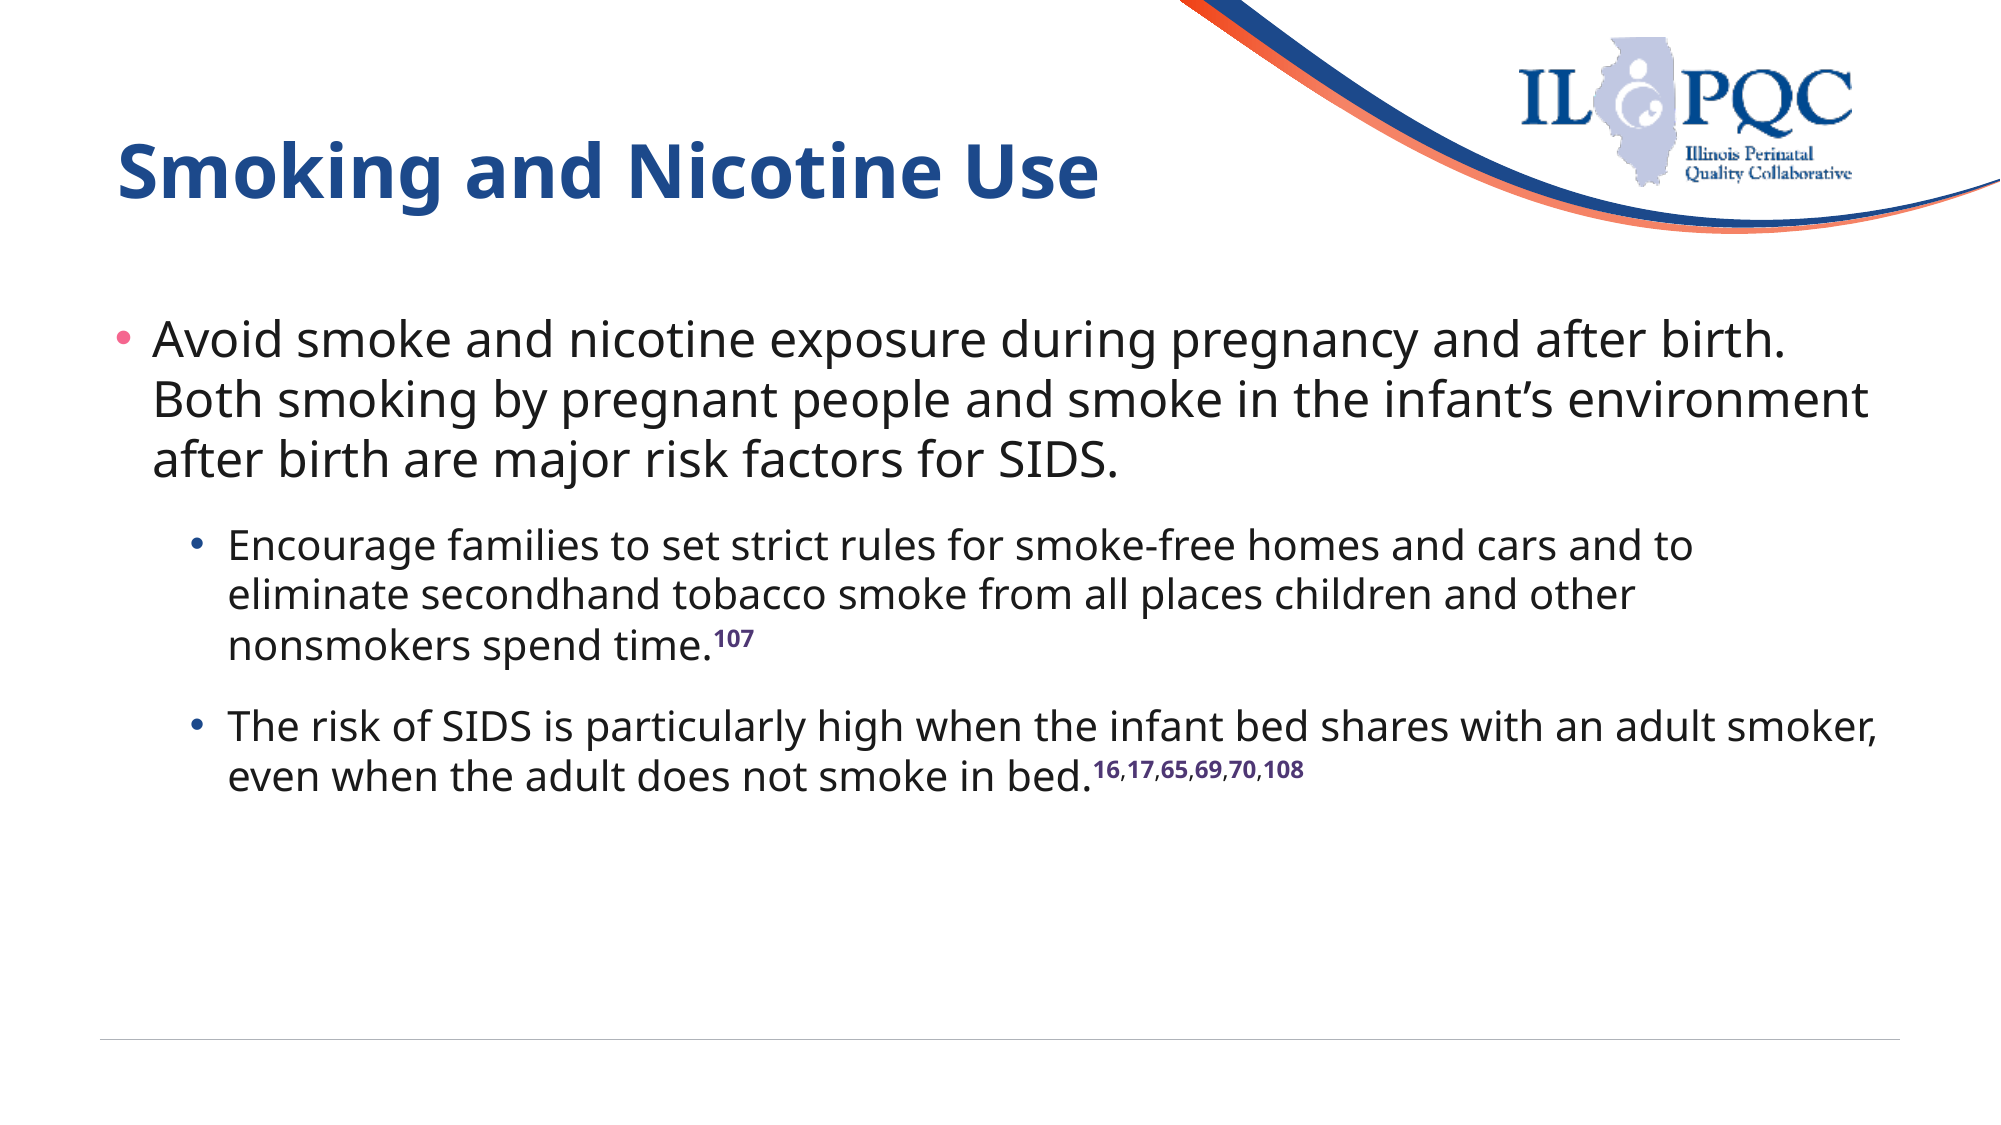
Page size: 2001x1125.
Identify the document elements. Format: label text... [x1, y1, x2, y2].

title Smoking and Nicotine Use [102, 59, 1903, 278]
list Avoid smoke and nicotine exposure during pregnancy and after birth. Both smoking by pregnant people and smoke in the infant’s environment after birth are major risk factors for SIDS. Encourage families to set strict rules for smoke-free homes and cars and to eliminate secondhand tobacco smoke from all places children and other nonsmokers spend time.107 The risk of SIDS is particularly high when the infant bed shares with an adult smoker, even when the adult does not smoke in bed.16,17,65,69,70,108 [99, 299, 1900, 1014]
picture [1519, 37, 1852, 59]
